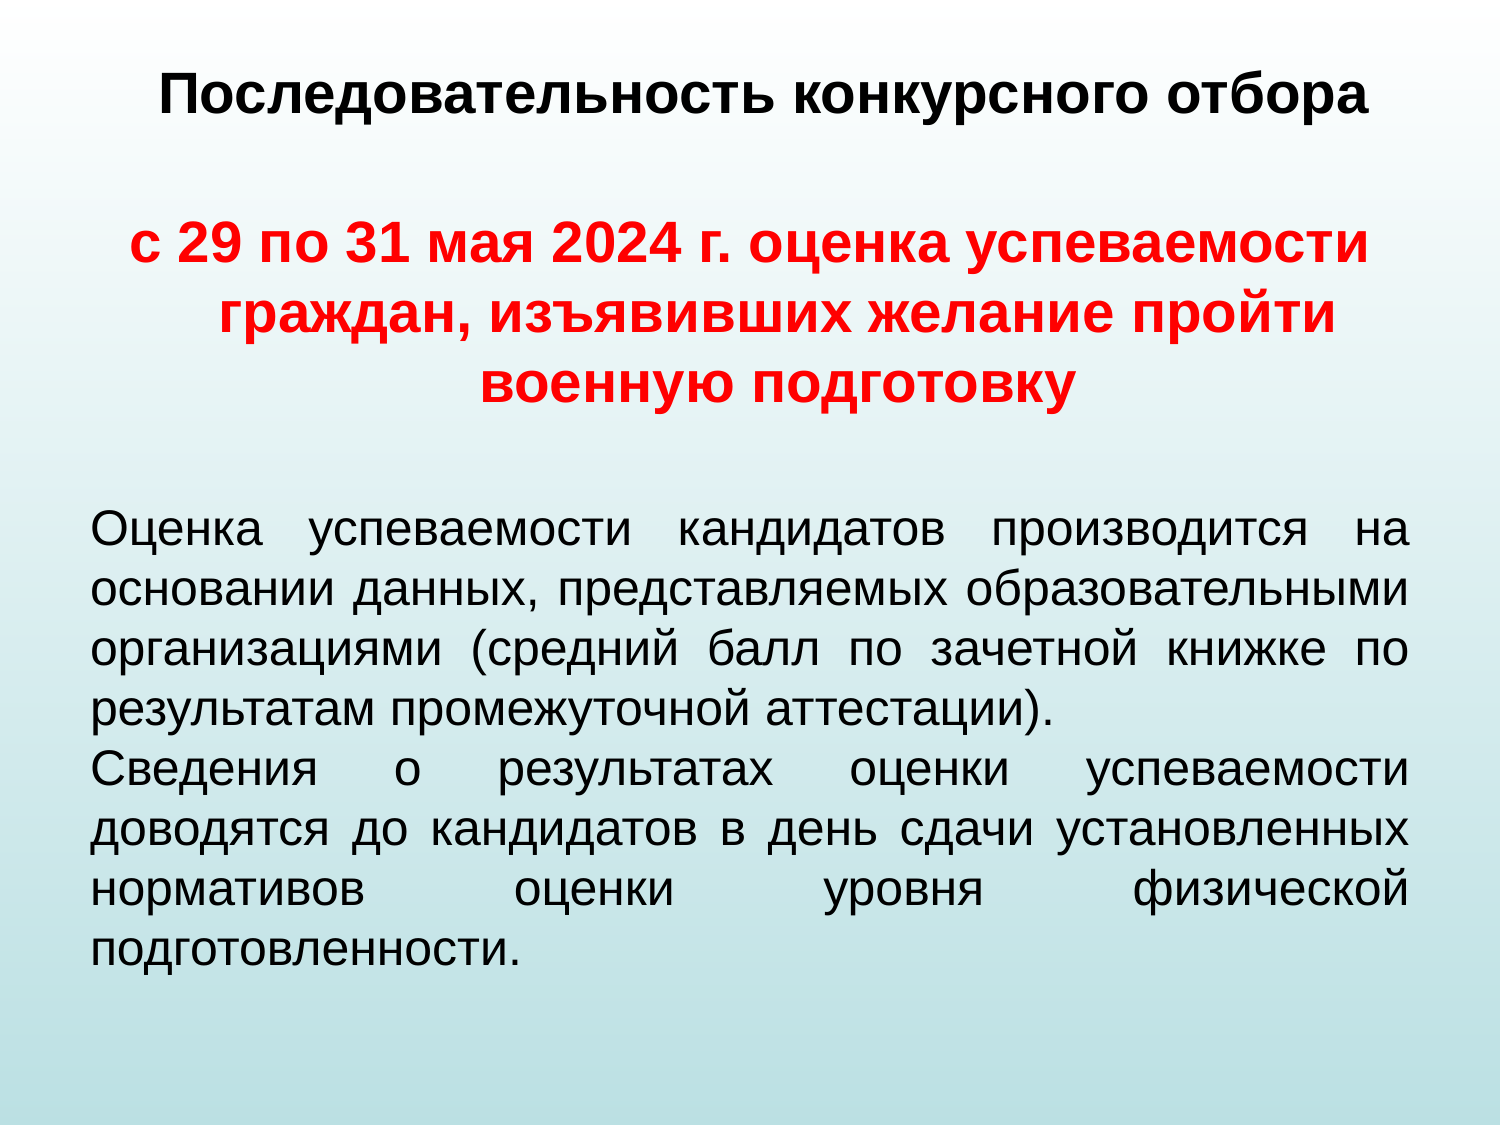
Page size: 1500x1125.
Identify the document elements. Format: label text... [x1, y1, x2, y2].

list с 29 по 31 мая 2024 г. оценка успеваемости граждан, изъявивших желание пройти военную подготовку Оценка успеваемости кандидатов производится на основании данных, представляемых образовательными организациями (средний балл по зачетной книжке по результатам промежуточной аттестации). Сведения о результатах оценки успеваемости доводятся до кандидатов в день сдачи установленных нормативов оценки уровня физической подготовленности. [74, 196, 1426, 1000]
title Последовательность конкурсного отбора [88, 66, 1439, 185]
